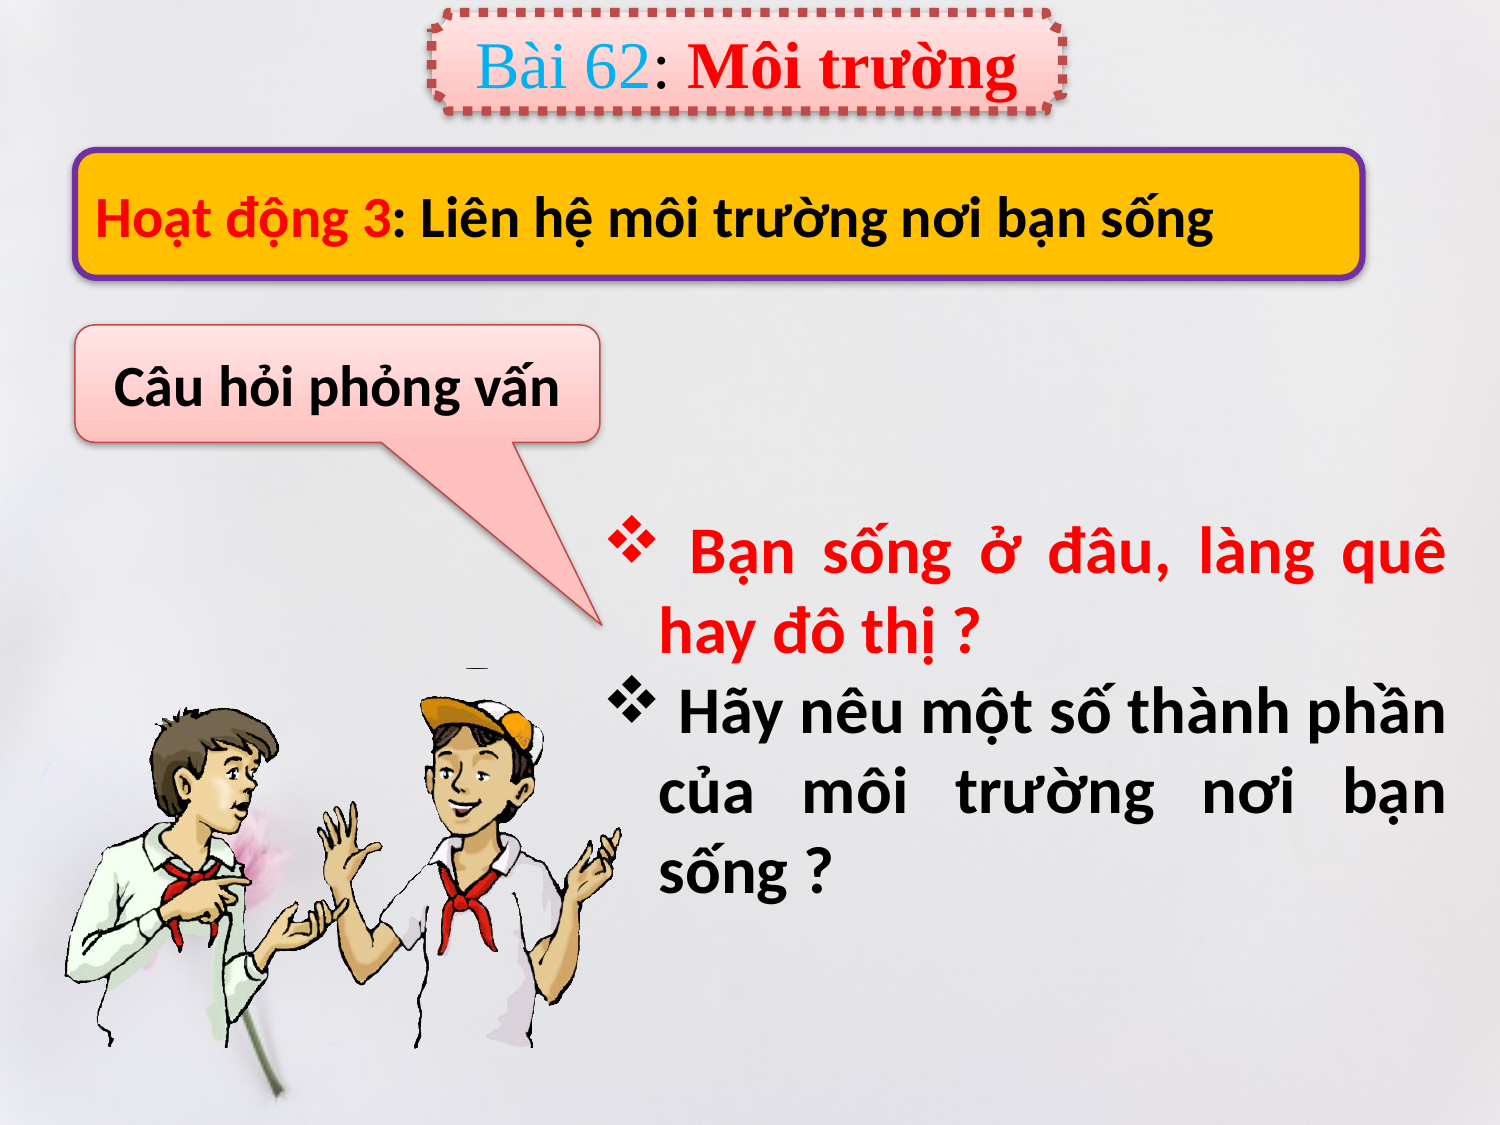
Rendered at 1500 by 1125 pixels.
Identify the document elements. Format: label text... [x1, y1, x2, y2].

text_box Bài 62: Môi trường [430, 11, 1064, 112]
text_box Câu hỏi phỏng vấn [74, 324, 603, 626]
picture [0, 0, 1500, 1125]
text_box Bạn sống ở đâu, làng quê hay đô thị ? Hãy nêu một số thành phần của môi trường nơi bạn sống ? [587, 499, 1463, 950]
text_box Hoạt động 3: Liên hệ môi trường nơi bạn sống [71, 146, 1366, 281]
